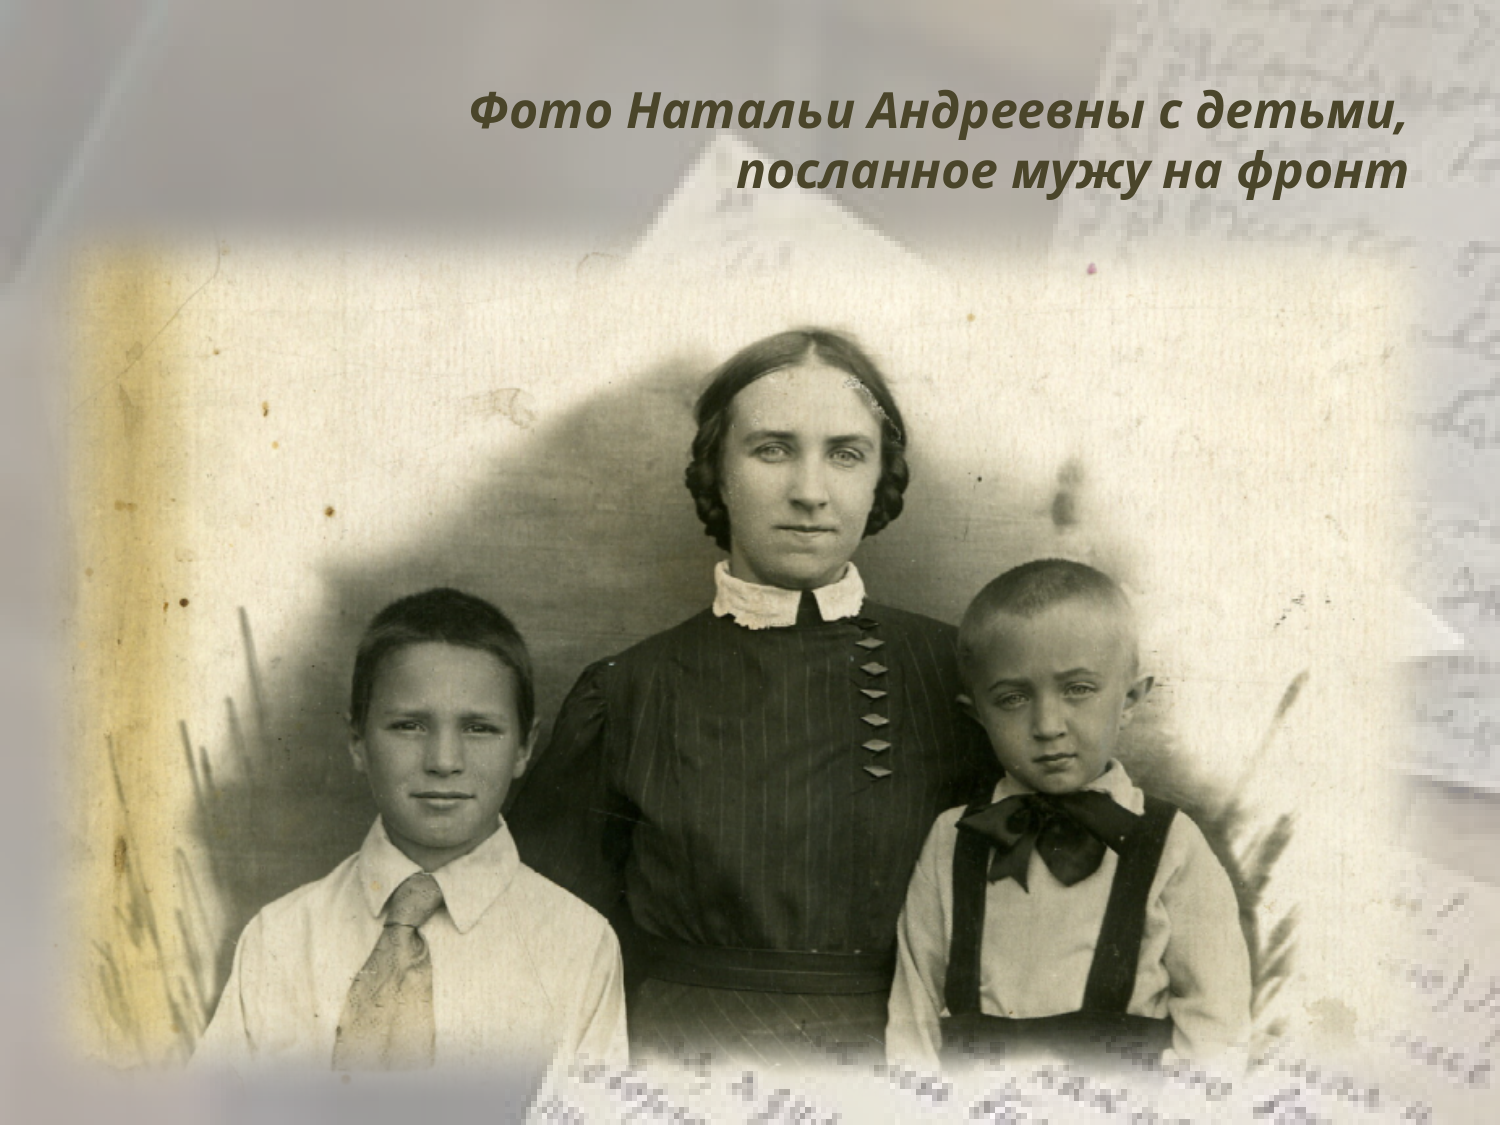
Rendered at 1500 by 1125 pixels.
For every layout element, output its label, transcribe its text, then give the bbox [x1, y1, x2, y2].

title Фото Натальи Андреевны с детьми, посланное мужу на фронт [75, 45, 1425, 197]
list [21, 198, 1466, 1109]
